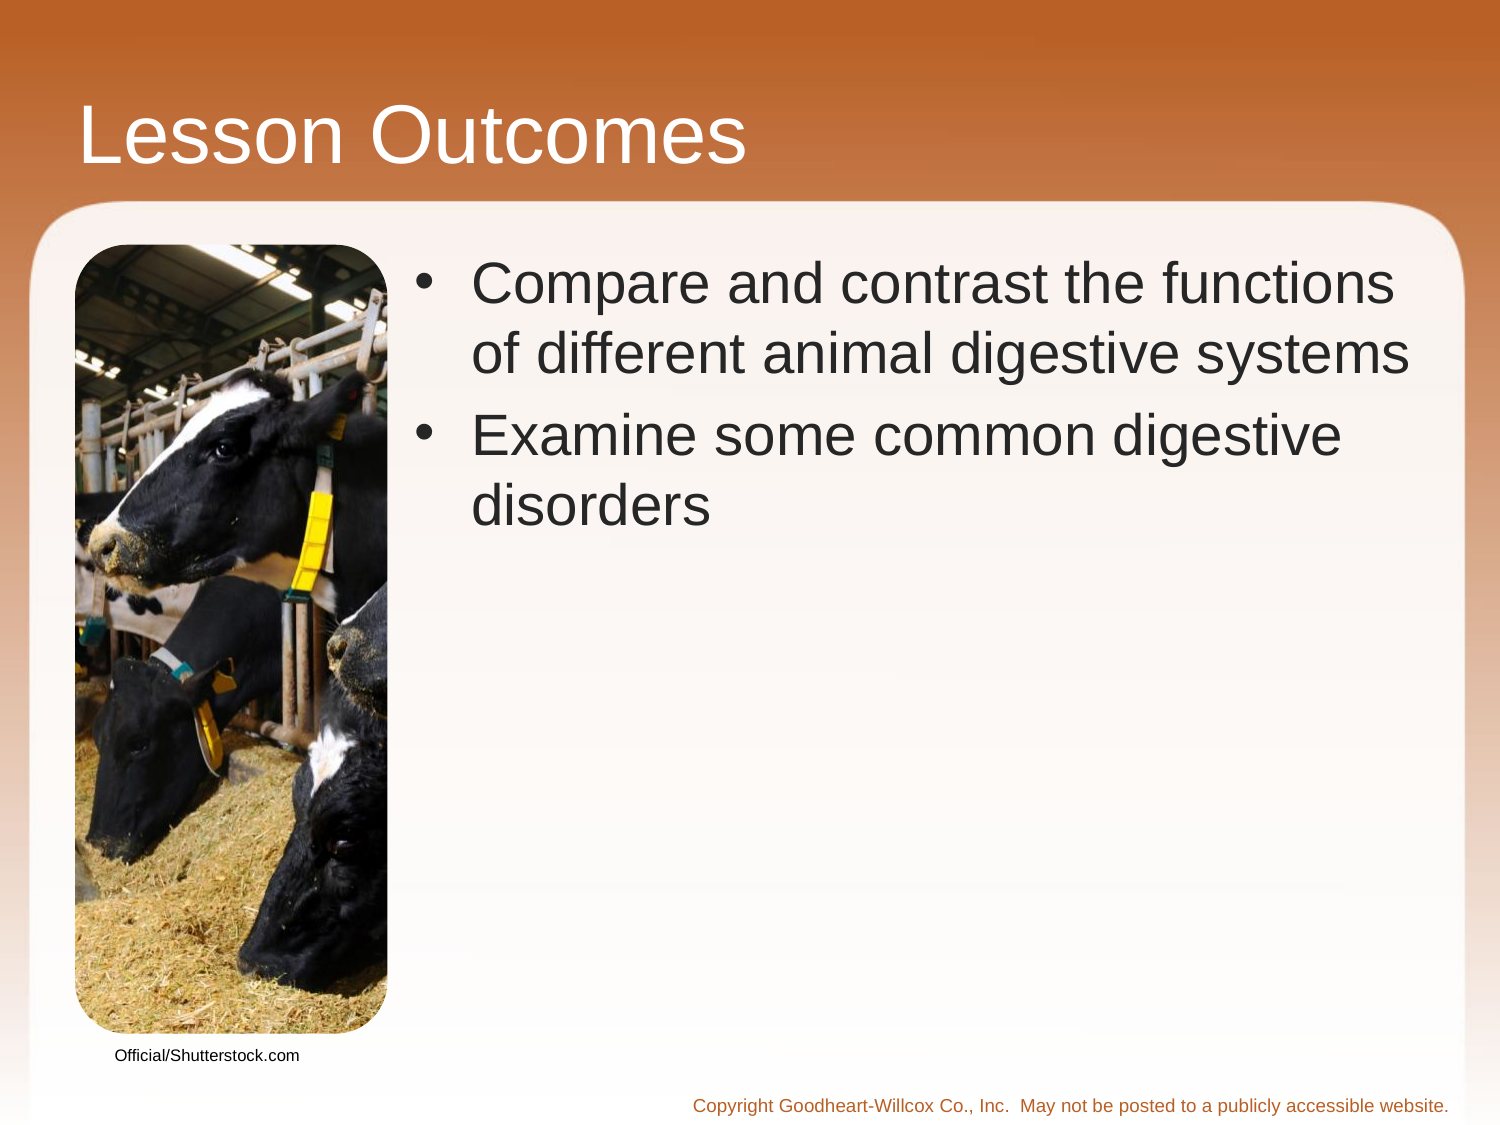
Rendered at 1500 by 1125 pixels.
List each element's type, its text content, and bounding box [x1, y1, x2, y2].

title Lesson Outcomes [62, 24, 1450, 188]
list Compare and contrast the functions of different animal digestive systems Examine some common digestive disorders [399, 237, 1450, 1087]
picture [0, 0, 1500, 1125]
text_box Official/Shutterstock.com [99, 1041, 338, 1088]
